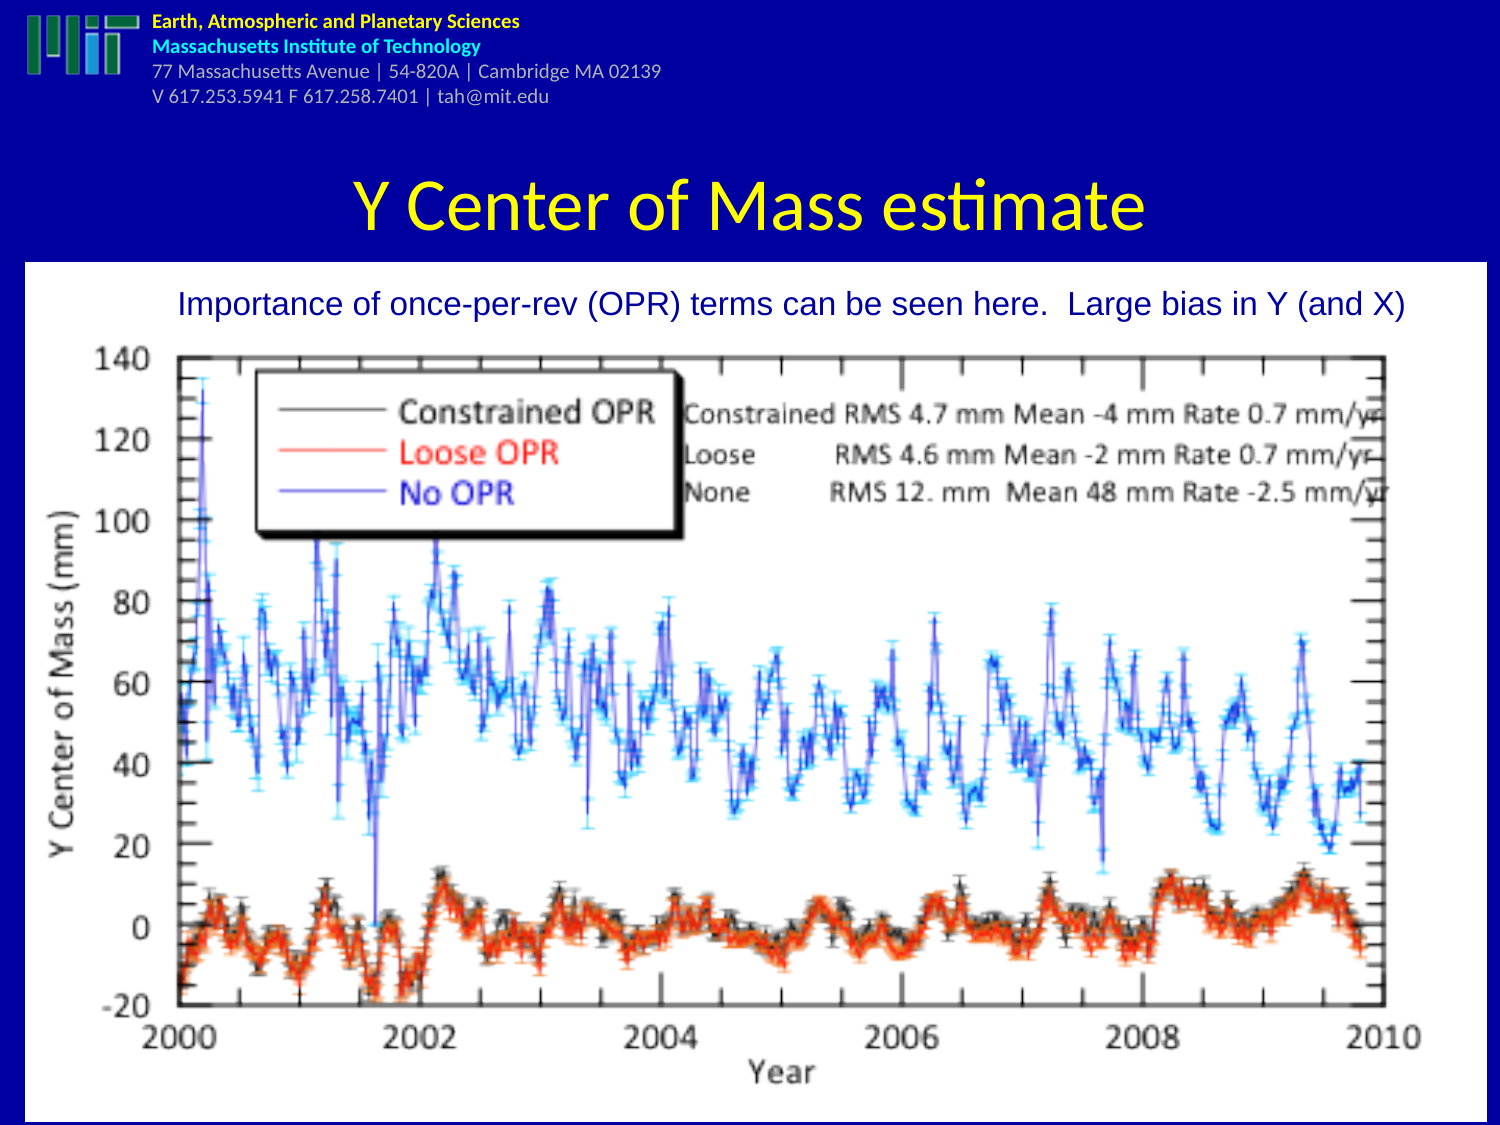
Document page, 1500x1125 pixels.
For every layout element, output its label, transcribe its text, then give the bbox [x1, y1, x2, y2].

picture [24, 12, 144, 79]
title Y Center of Mass estimate [112, 112, 1388, 260]
picture [24, 262, 1488, 1123]
